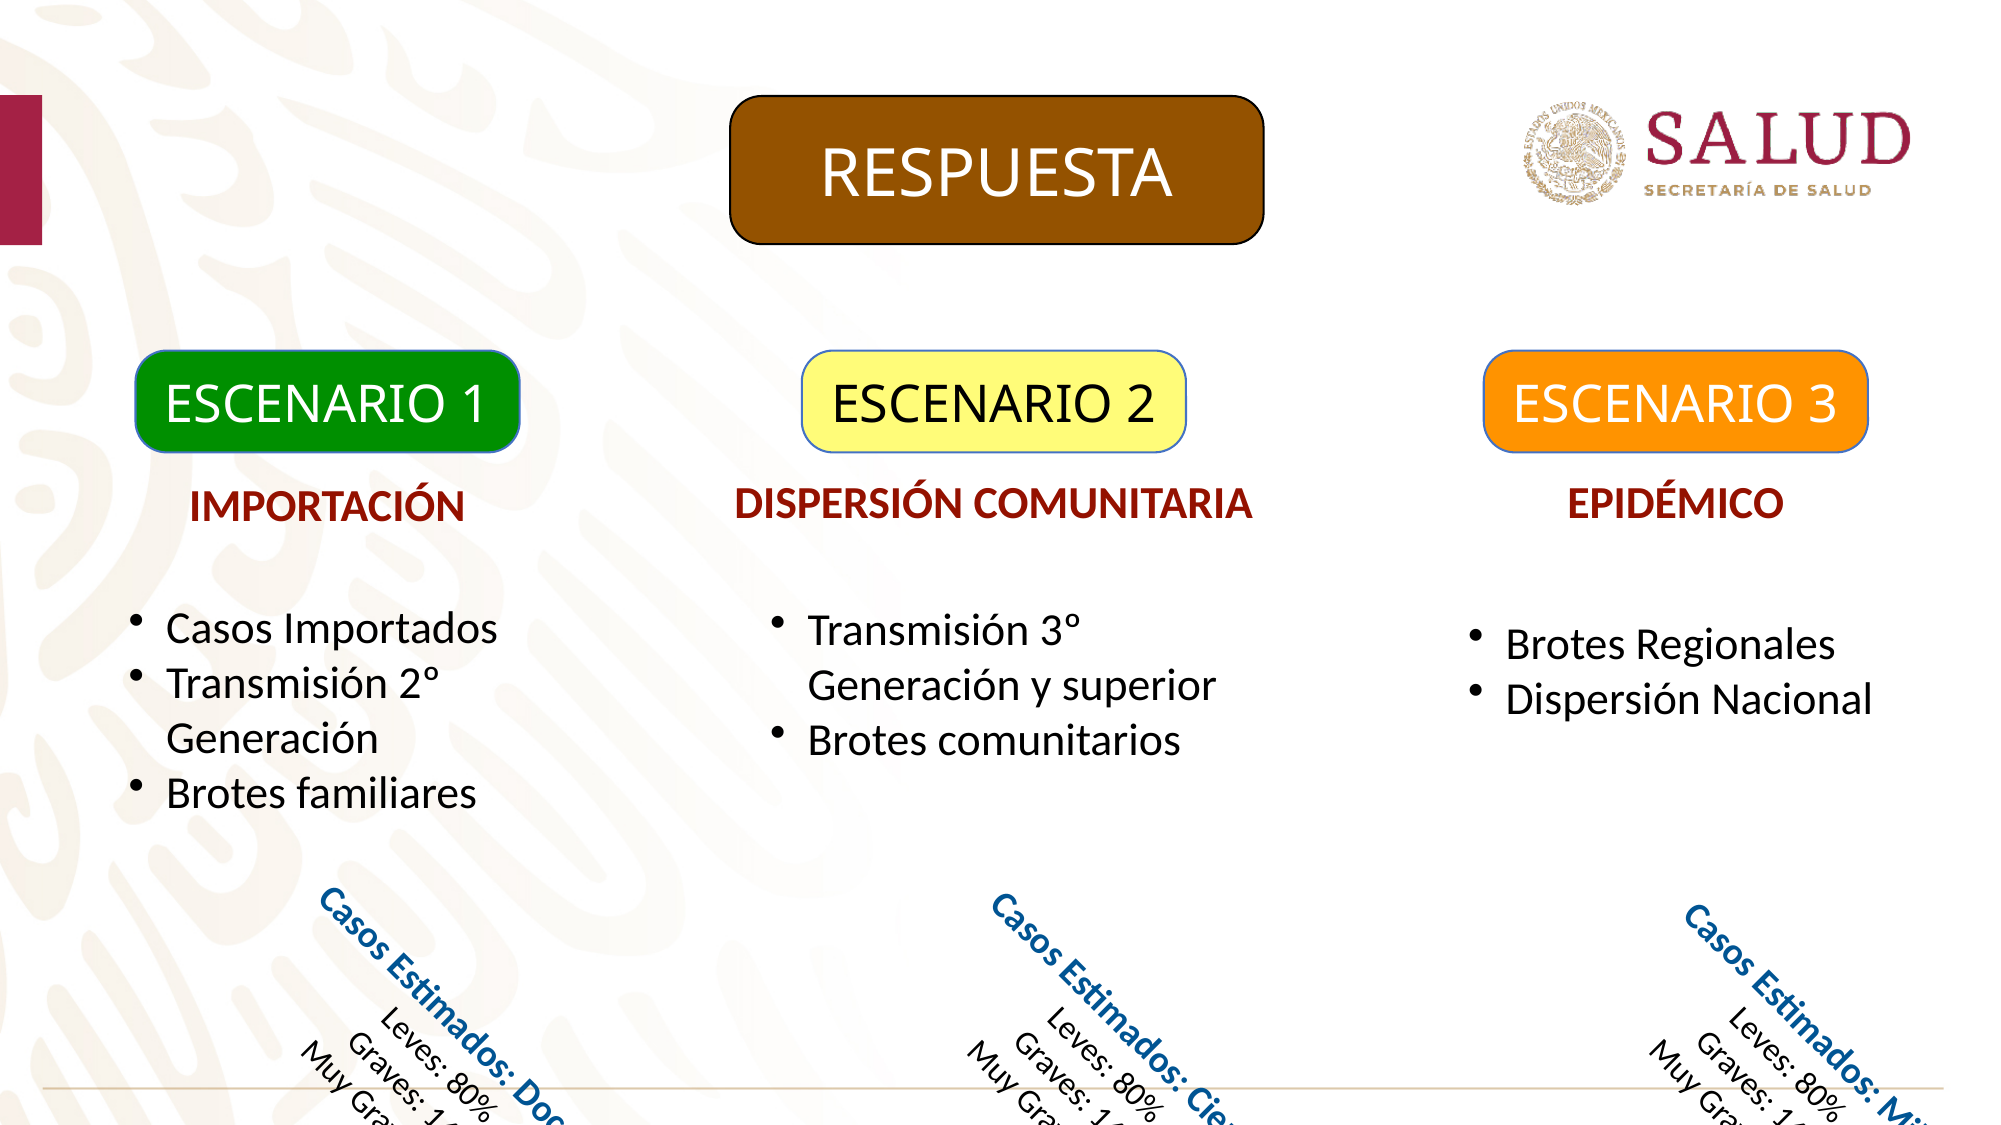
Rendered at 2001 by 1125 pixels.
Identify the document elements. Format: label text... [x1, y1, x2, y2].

picture [1882, 1104, 1905, 1125]
text_box Transmisión 3º Generación y superior Brotes comunitarios [762, 592, 1232, 773]
text_box ESCENARIO 1 [135, 350, 520, 453]
text_box RESPUESTA [730, 96, 1264, 245]
text_box DISPERSIÓN COMUNITARIA [726, 464, 1262, 535]
text_box EPIDÉMICO [1559, 464, 1792, 535]
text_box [324, 971, 1882, 1125]
text_box Casos Importados Transmisión 2º Generación Brotes familiares [121, 590, 534, 826]
picture [1072, 965, 1082, 971]
picture [0, 0, 2001, 1125]
text_box ESCENARIO 2 [801, 350, 1187, 453]
text_box IMPORTACIÓN [181, 468, 474, 538]
picture [393, 966, 402, 971]
text_box Brotes Regionales Dispersión Nacional [1460, 606, 1882, 731]
text_box ESCENARIO 3 [1483, 350, 1868, 453]
